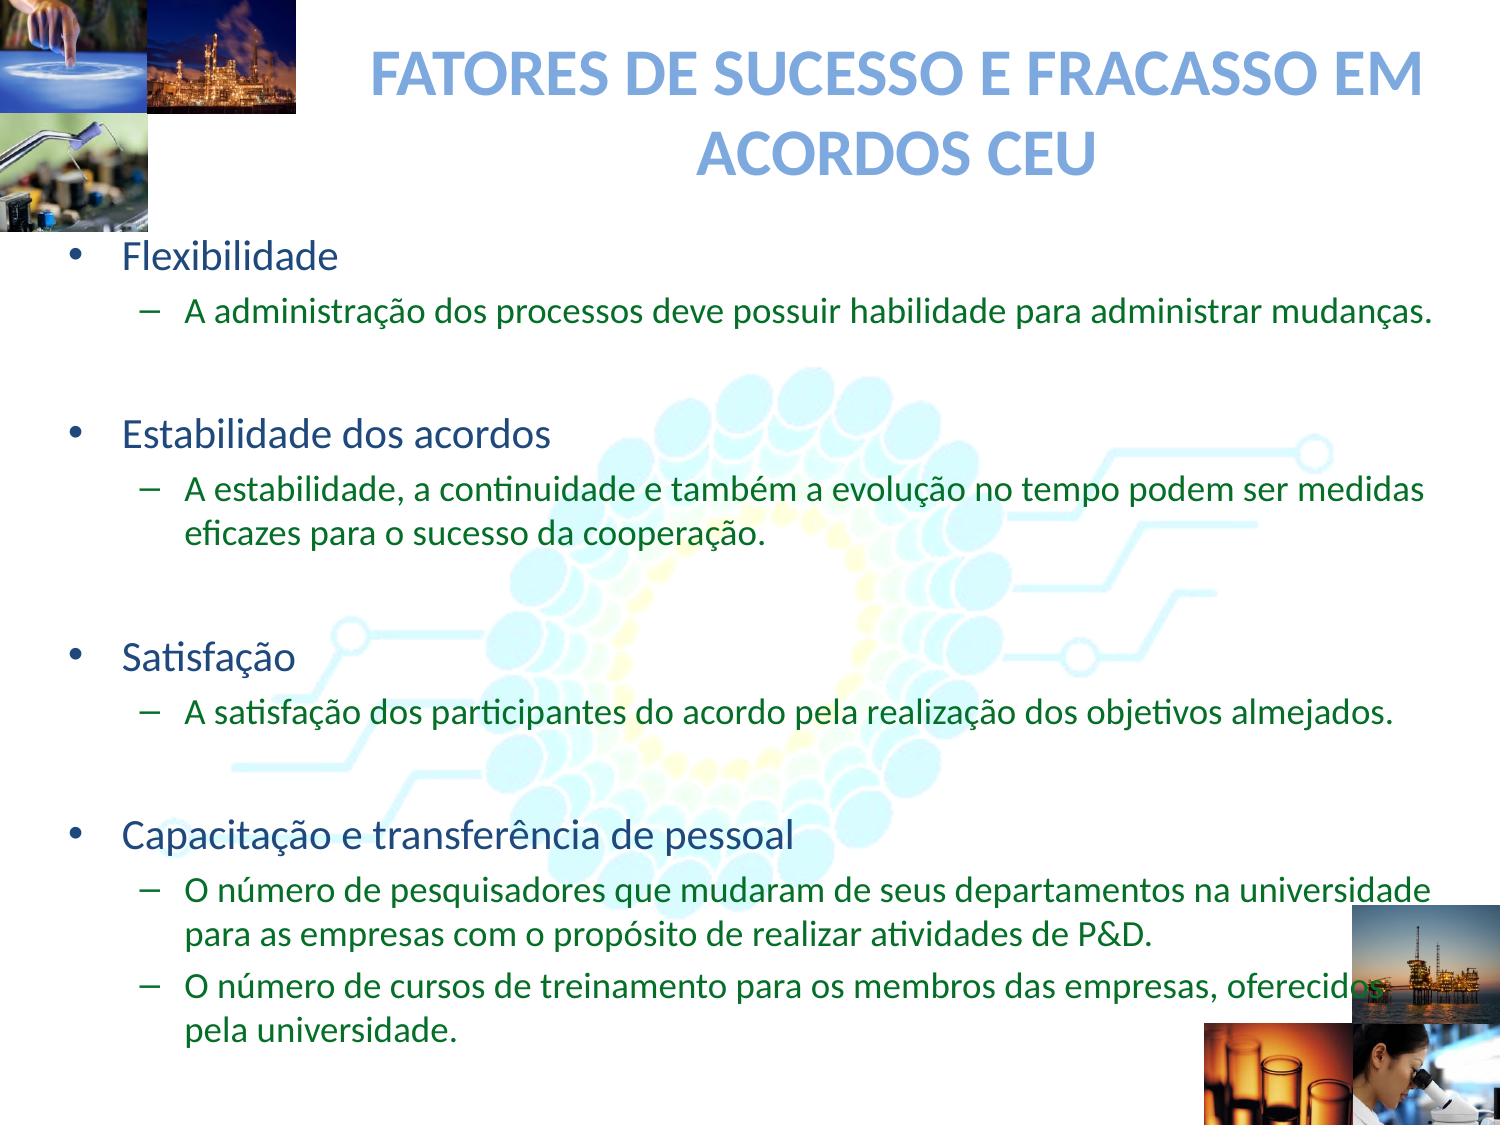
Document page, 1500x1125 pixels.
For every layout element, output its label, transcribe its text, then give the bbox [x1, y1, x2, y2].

picture [1204, 905, 1500, 1125]
text_box [160, 117, 1436, 190]
list Flexibilidade A administração dos processos deve possuir habilidade para administrar mudanças. Estabilidade dos acordos A estabilidade, a continuidade e também a evolução no tempo podem ser medidas eficazes para o sucesso da cooperação. Satisfação A satisfação dos participantes do acordo pela realização dos objetivos almejados. Capacitação e transferência de pessoal O número de pesquisadores que mudaram de seus departamentos na universidade para as empresas com o propósito de realizar atividades de P&D. O número de cursos de treinamento para os membros das empresas, oferecidos pela universidade. [53, 219, 1459, 1071]
picture [0, 0, 296, 232]
title FATORES DE SUCESSO E FRACASSO EM ACORDOS CEU [312, 20, 1483, 197]
